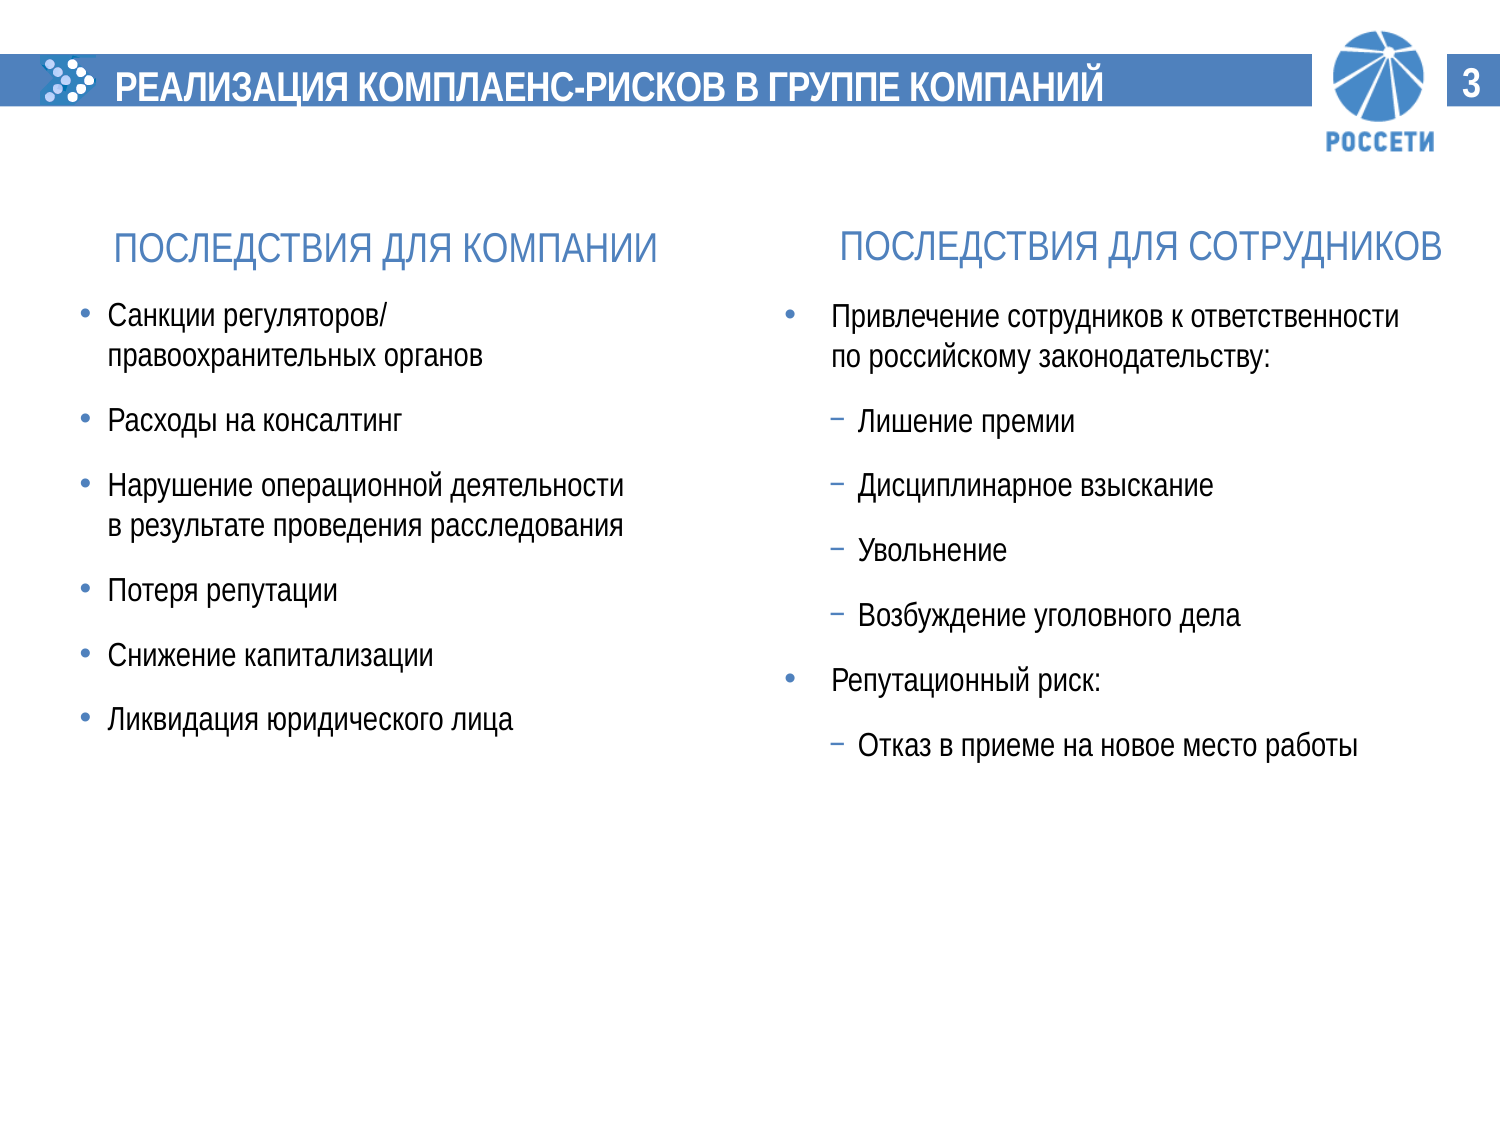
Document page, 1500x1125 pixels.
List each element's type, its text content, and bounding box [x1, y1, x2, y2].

text_box ПОСЛЕДСТВИЯ ДЛЯ СОТРУДНИКОВ [820, 211, 1462, 276]
text_box Санкции регуляторов/ правоохранительных органов Расходы на консалтинг Нарушение операционной деятельности в результате проведения расследования Потеря репутации Снижение капитализации Ликвидация юридического лица [64, 285, 705, 810]
picture [40, 55, 96, 105]
picture [1312, 19, 1447, 161]
text_box ПОСЛЕДСТВИЯ ДЛЯ КОМПАНИИ [50, 213, 722, 279]
text_box 3 [1447, 48, 1500, 114]
text_box Привлечение сотрудников к ответственности по российскому законодательству: Лишение премии Дисциплинарное взыскание Увольнение Возбуждение уголовного дела Репутационный риск: Отказ в приеме на новое место работы [769, 286, 1429, 836]
text_box РЕАЛИЗАЦИЯ КОМПЛАЕНС-РИСКОВ В ГРУППЕ КОМПАНИЙ [100, 45, 1405, 117]
